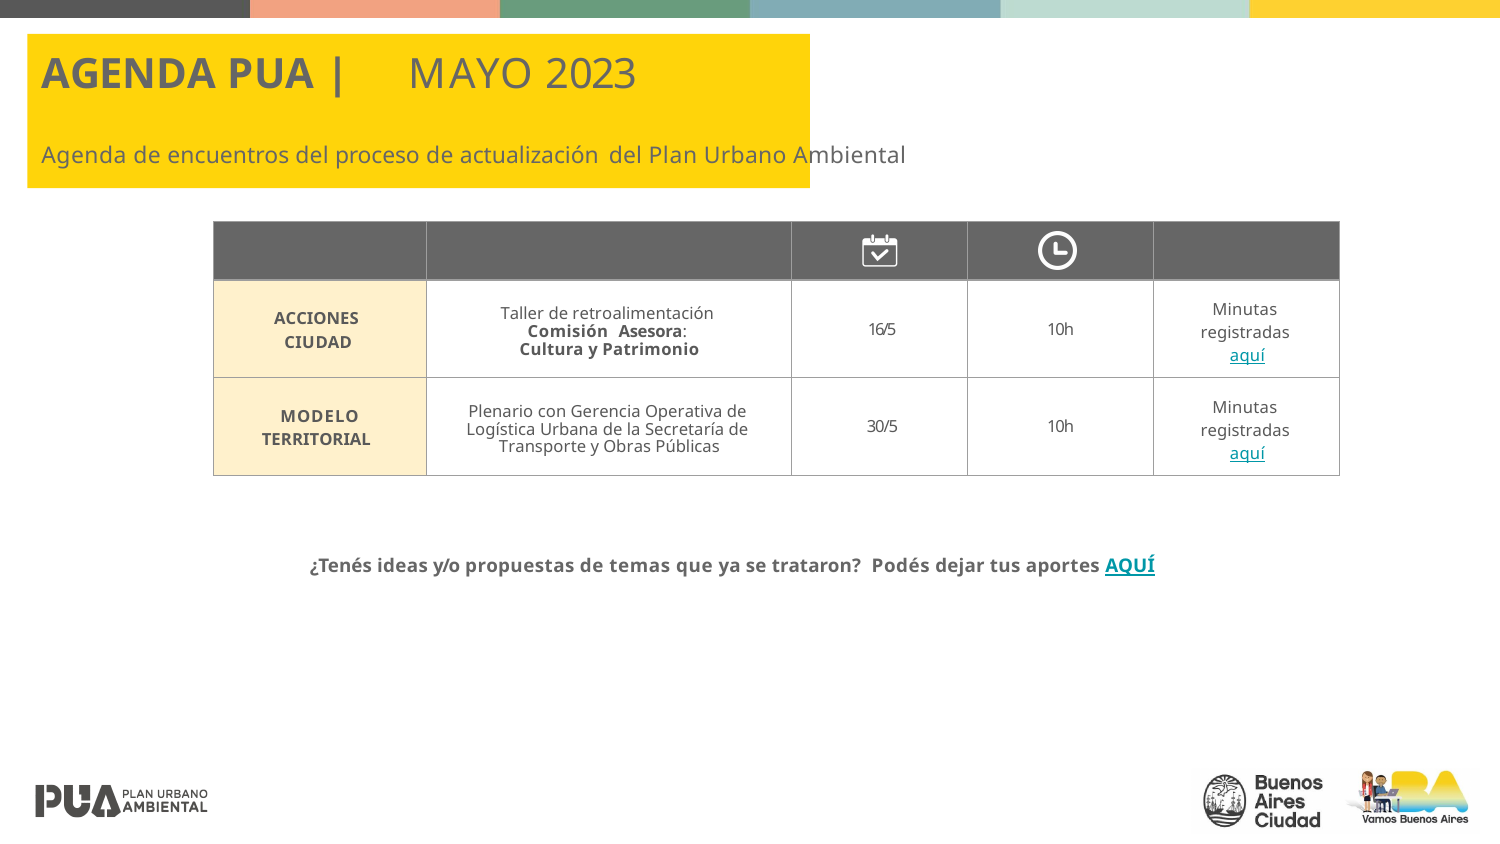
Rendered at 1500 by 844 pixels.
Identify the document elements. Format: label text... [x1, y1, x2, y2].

title AGENDA PUA | MAYO 2023 [27, 33, 810, 189]
picture [860, 233, 900, 269]
table_header [968, 222, 1153, 249]
table_cell Minutas registradas aquí [1159, 281, 1339, 377]
picture [0, 0, 1500, 18]
picture [35, 784, 208, 818]
table_header [214, 222, 426, 279]
table_cell MODELO TERRITORIAL [214, 378, 426, 475]
table_cell 10h [968, 386, 1153, 475]
table_cell Minutas registradas aquí [1154, 378, 1339, 475]
text_box Agenda de encuentros del proceso de actualización del Plan Urbano Ambiental [39, 138, 943, 169]
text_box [791, 250, 1156, 379]
picture [1191, 768, 1480, 834]
text_box ¿Tenés ideas y/o propuestas de temas que ya se trataron? Podés dejar tus aportes AQUÍ [307, 551, 1176, 580]
table_cell ACCIONES CIUDAD [214, 281, 426, 377]
table_header [792, 222, 967, 249]
table_cell Taller de retroalimentación Comisión Asesora: Cultura y Patrimonio [427, 281, 786, 377]
table_cell Plenario con Gerencia Operativa de Logística Urbana de la Secretaría de Transporte y Obras Públicas [427, 378, 791, 475]
table_header [1154, 222, 1339, 279]
table_cell 30/5 [792, 386, 967, 475]
picture [1038, 230, 1078, 271]
table_header [427, 222, 791, 279]
